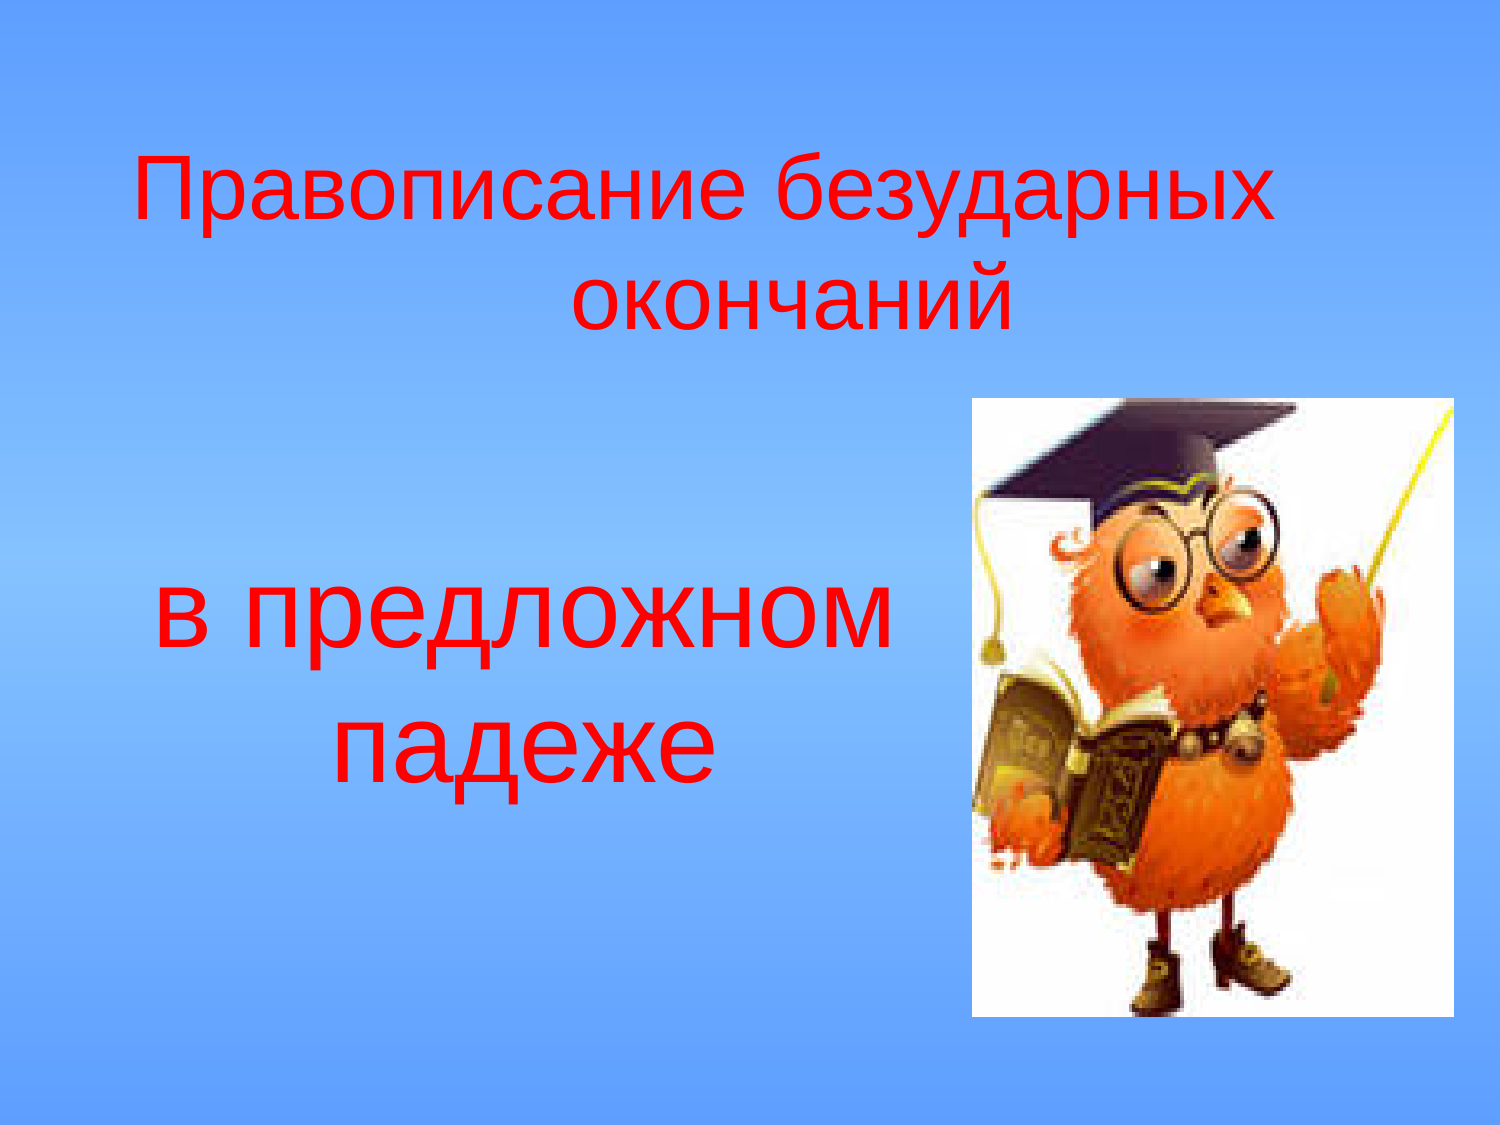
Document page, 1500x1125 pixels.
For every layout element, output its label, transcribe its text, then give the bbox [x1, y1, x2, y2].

title Правописание безударных окончаний [105, 116, 1381, 359]
subtitle в предложном падеже [0, 527, 967, 816]
picture [972, 398, 1454, 1017]
